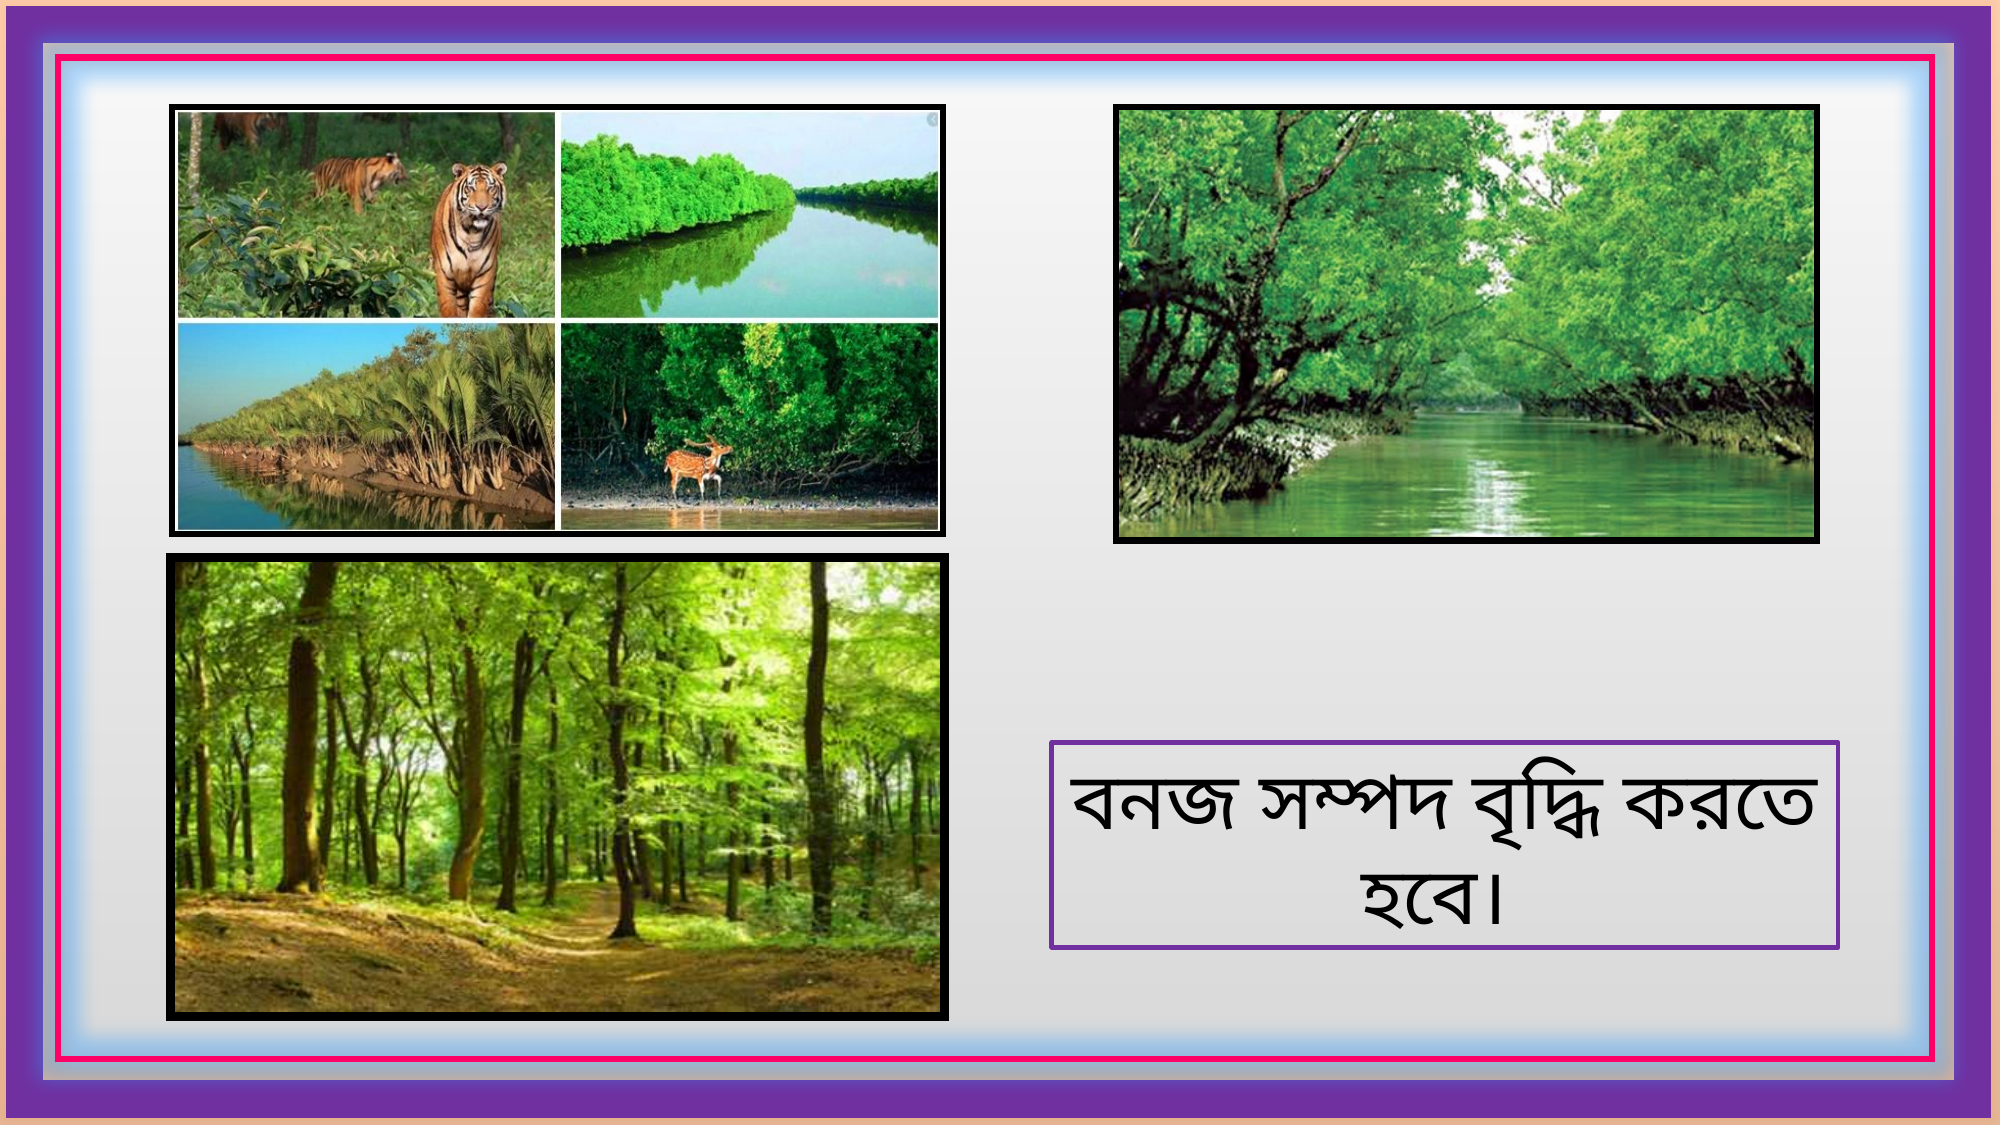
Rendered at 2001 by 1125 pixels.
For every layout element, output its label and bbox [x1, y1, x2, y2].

picture [1118, 109, 1814, 538]
picture [175, 109, 940, 532]
picture [175, 561, 940, 1012]
text_box [24, 24, 1973, 1100]
